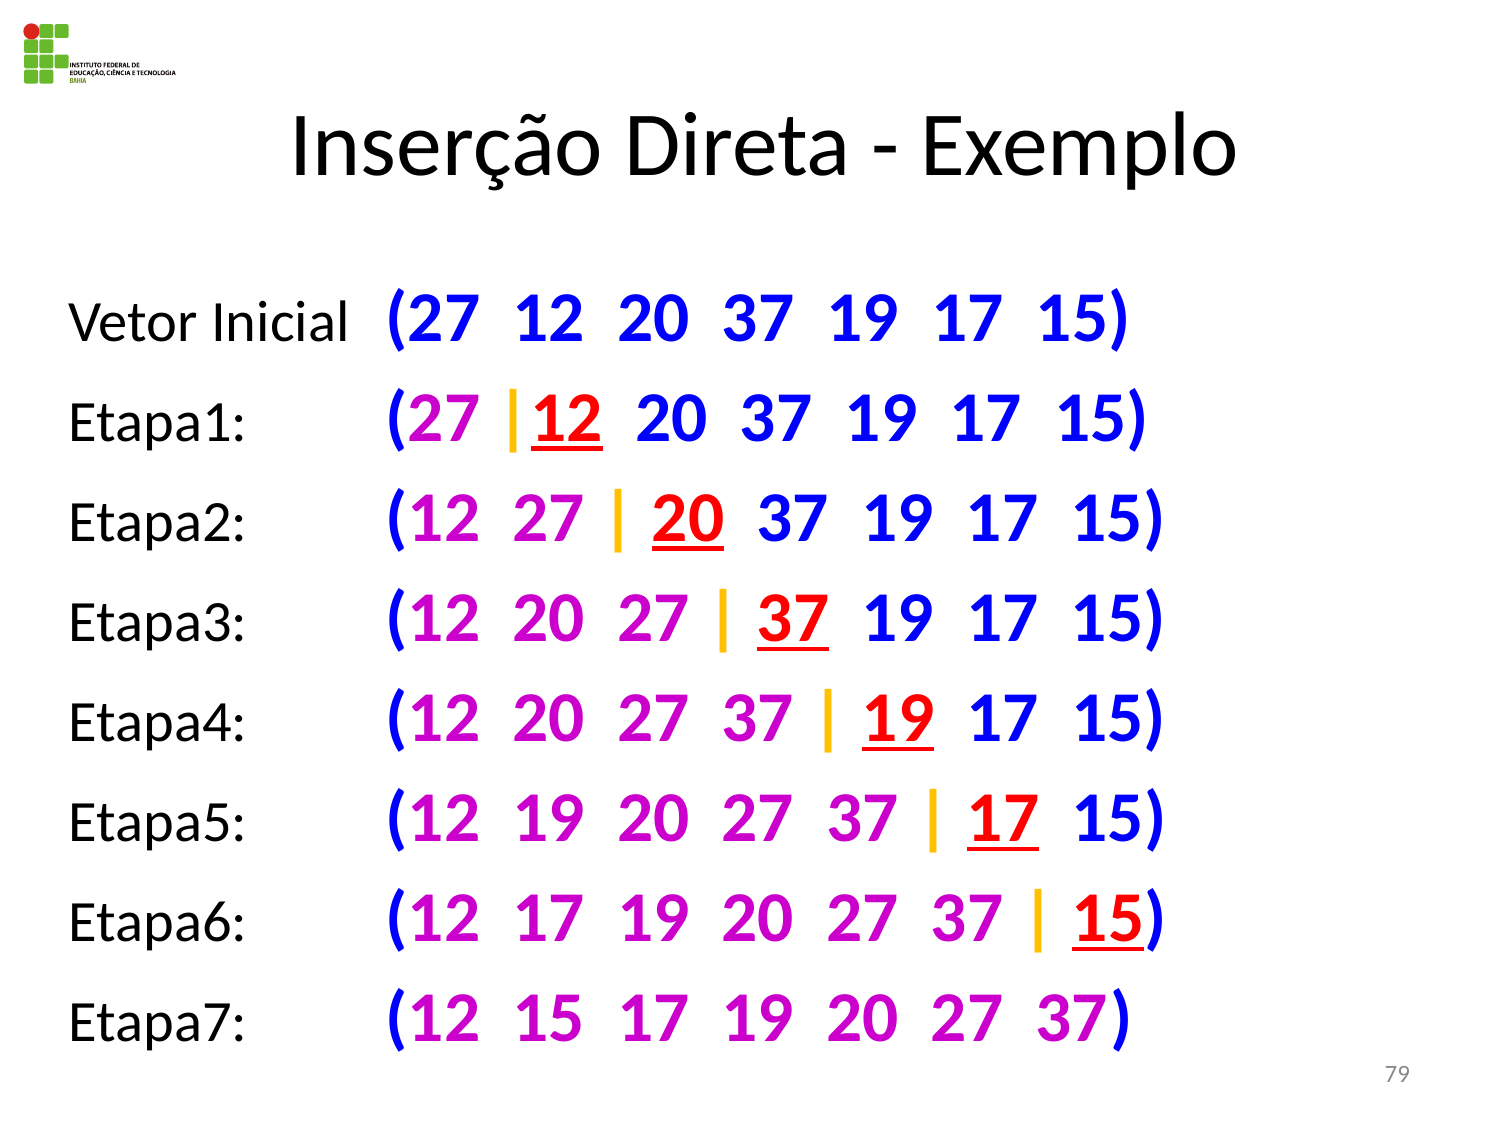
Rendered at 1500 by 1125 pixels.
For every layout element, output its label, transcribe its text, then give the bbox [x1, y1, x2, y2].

list Vetor Inicial (27 12 20 37 19 17 15) Etapa1: (27 |12 20 37 19 17 15) Etapa2: (12 27 | 20 37 19 17 15) Etapa3: (12 20 27 | 37 19 17 15) Etapa4: (12 20 27 37 | 19 17 15) Etapa5: (12 19 20 27 37 | 17 15) Etapa6: (12 17 19 20 27 37 | 15) Etapa7: (12 15 17 19 20 27 37) [53, 262, 1500, 1071]
title Inserção Direta - Exemplo [29, 45, 1500, 233]
slide_number 79 [1074, 1042, 1425, 1103]
